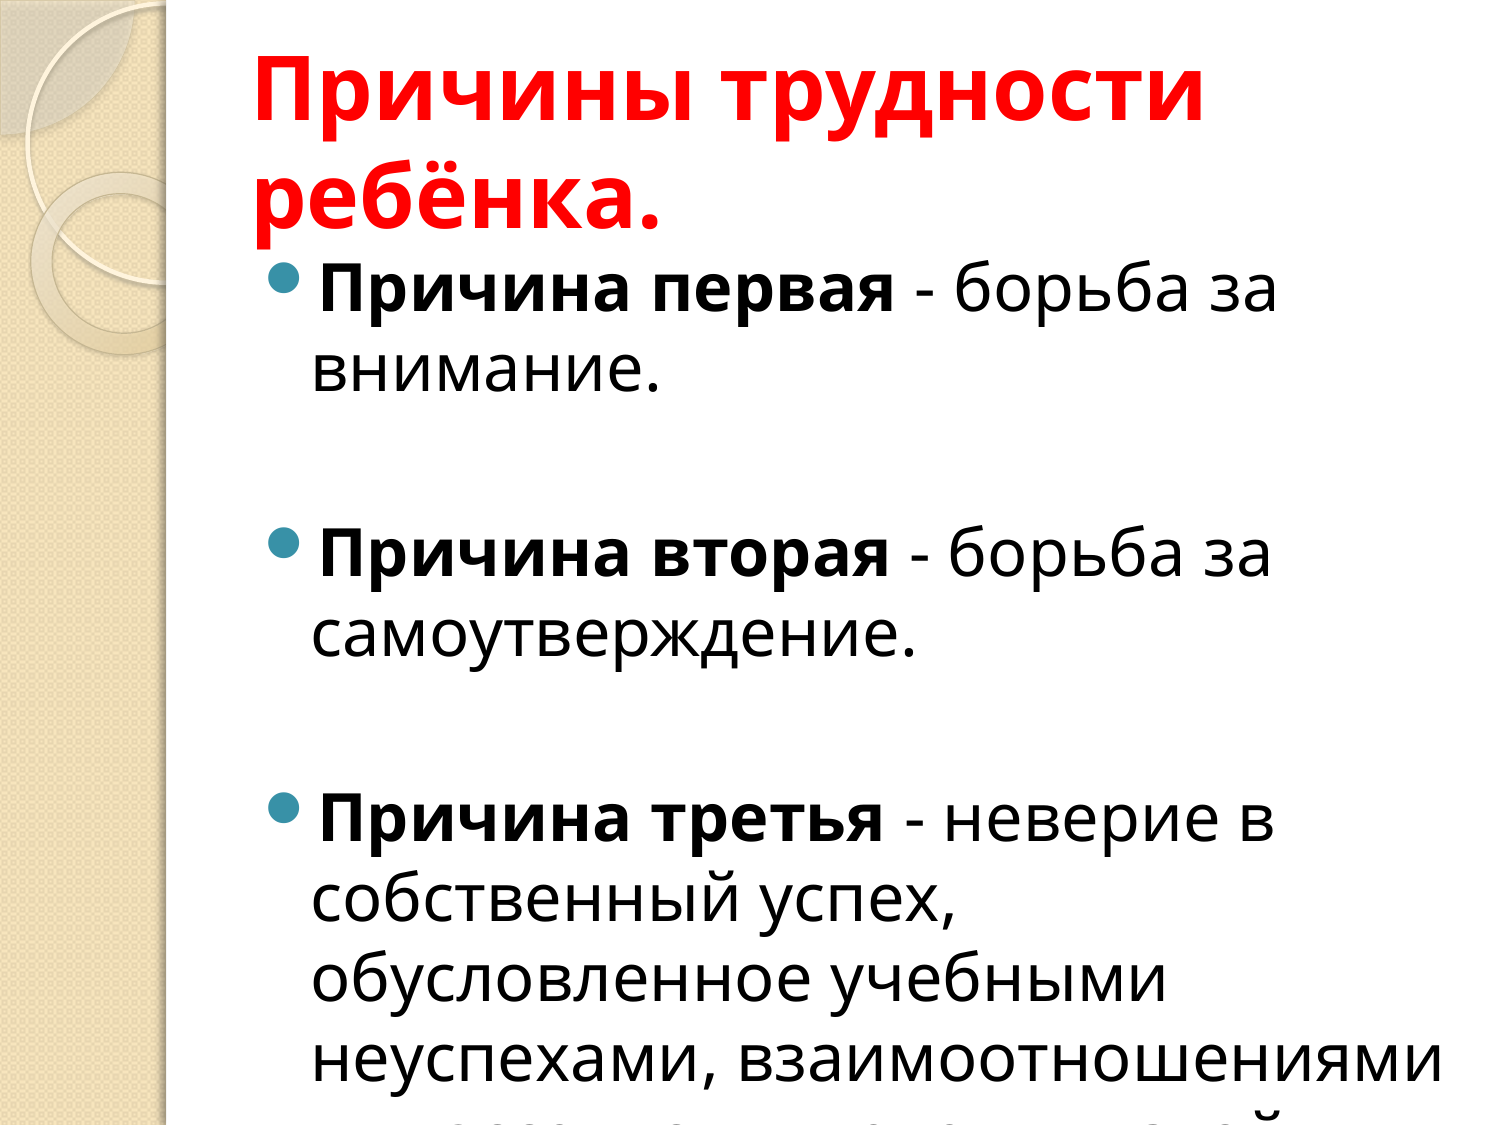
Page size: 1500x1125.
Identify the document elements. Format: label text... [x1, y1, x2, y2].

list Причина первая - борьба за внимание. Причина вторая - борьба за самоутверждение. Причина третья - неверие в собственный успех, обусловленное учебными неуспехами, взаимоотношениями в классе и с учителем, низкой самооценкой. [235, 237, 1466, 1026]
title Причины трудности ребёнка. [235, 45, 1466, 233]
